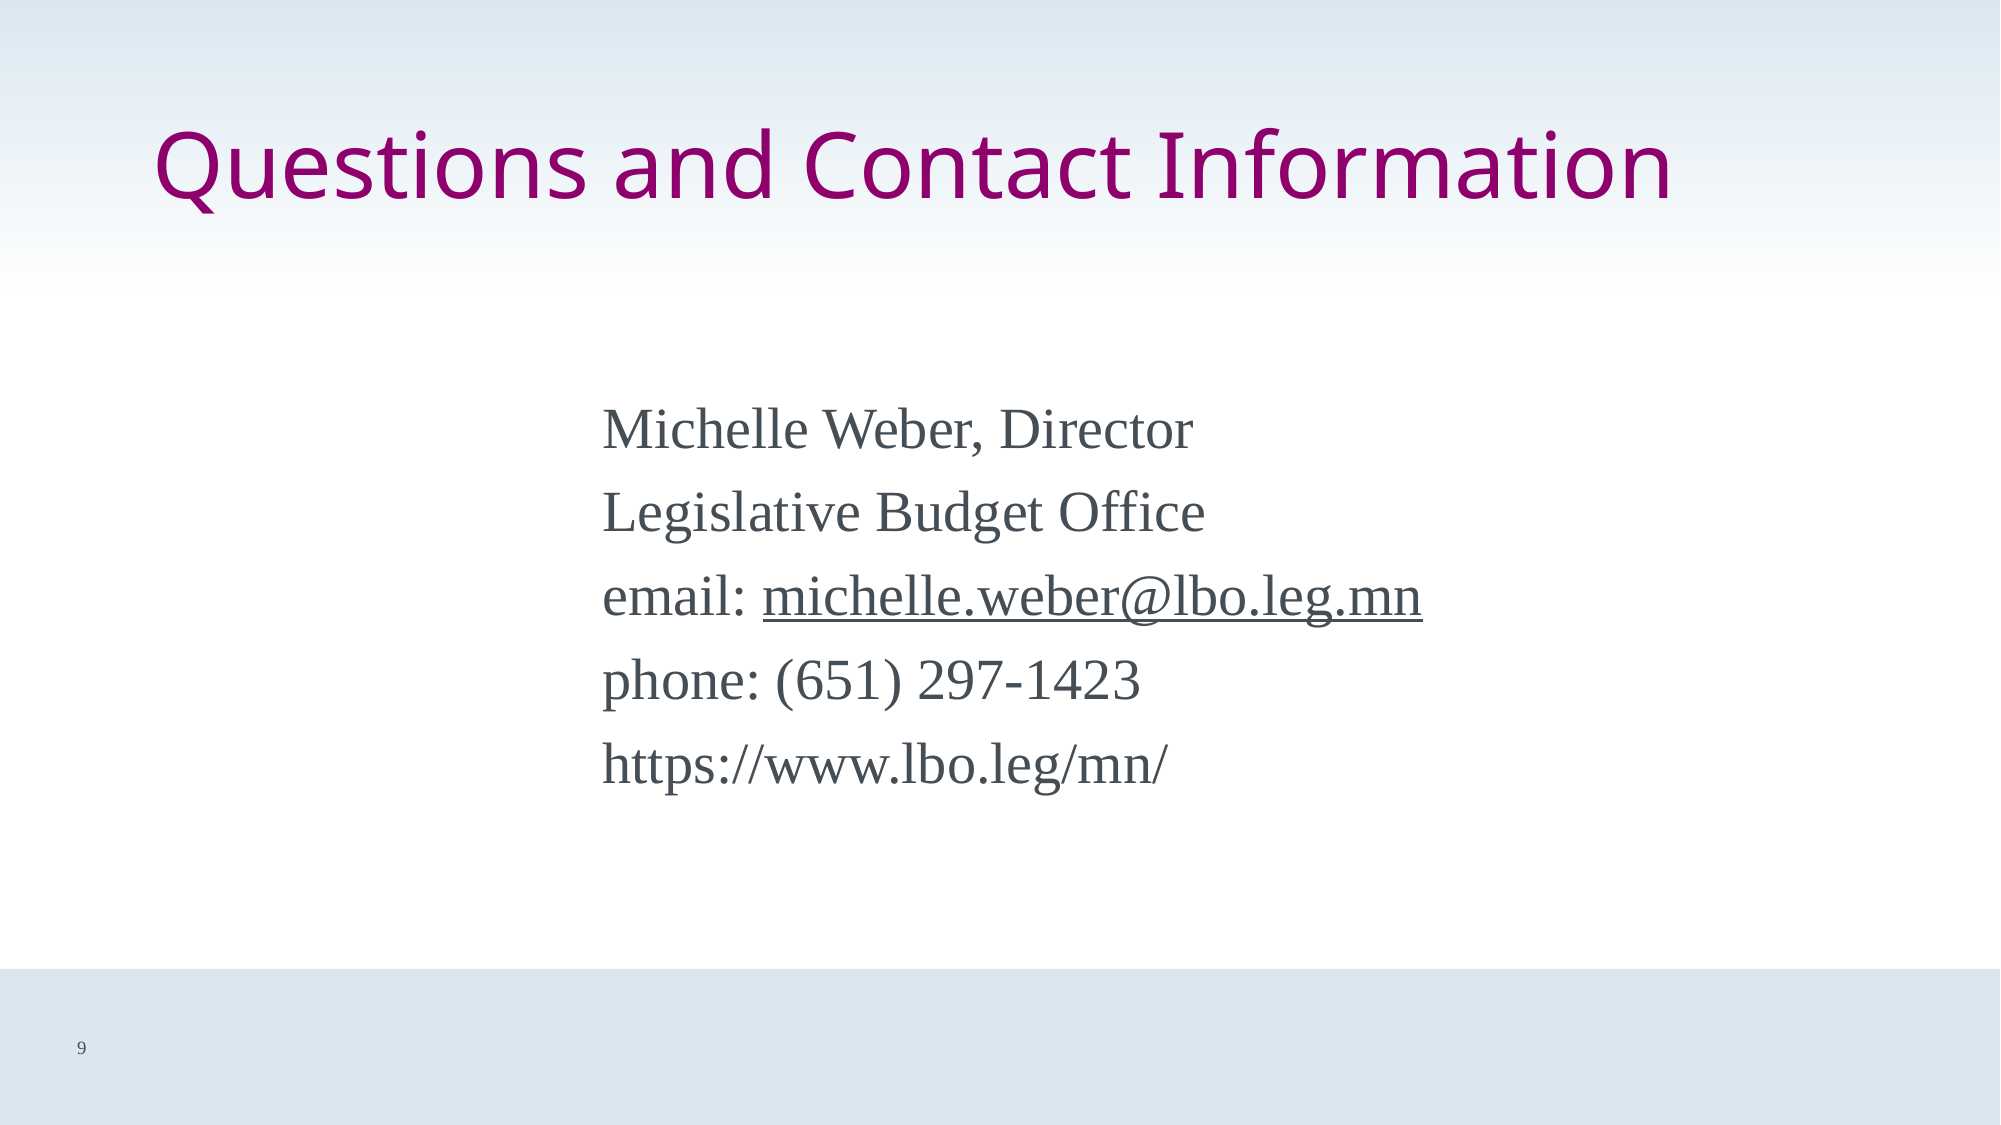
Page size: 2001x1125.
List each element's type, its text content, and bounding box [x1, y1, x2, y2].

title Questions and Contact Information [137, 59, 1863, 278]
list Michelle Weber, Director Legislative Budget Office email: michelle.weber@lbo.leg.mn phone: (651) 297-1423 https://www.lbo.leg/mn/ [137, 299, 1863, 1014]
slide_number 9 [46, 1017, 117, 1077]
